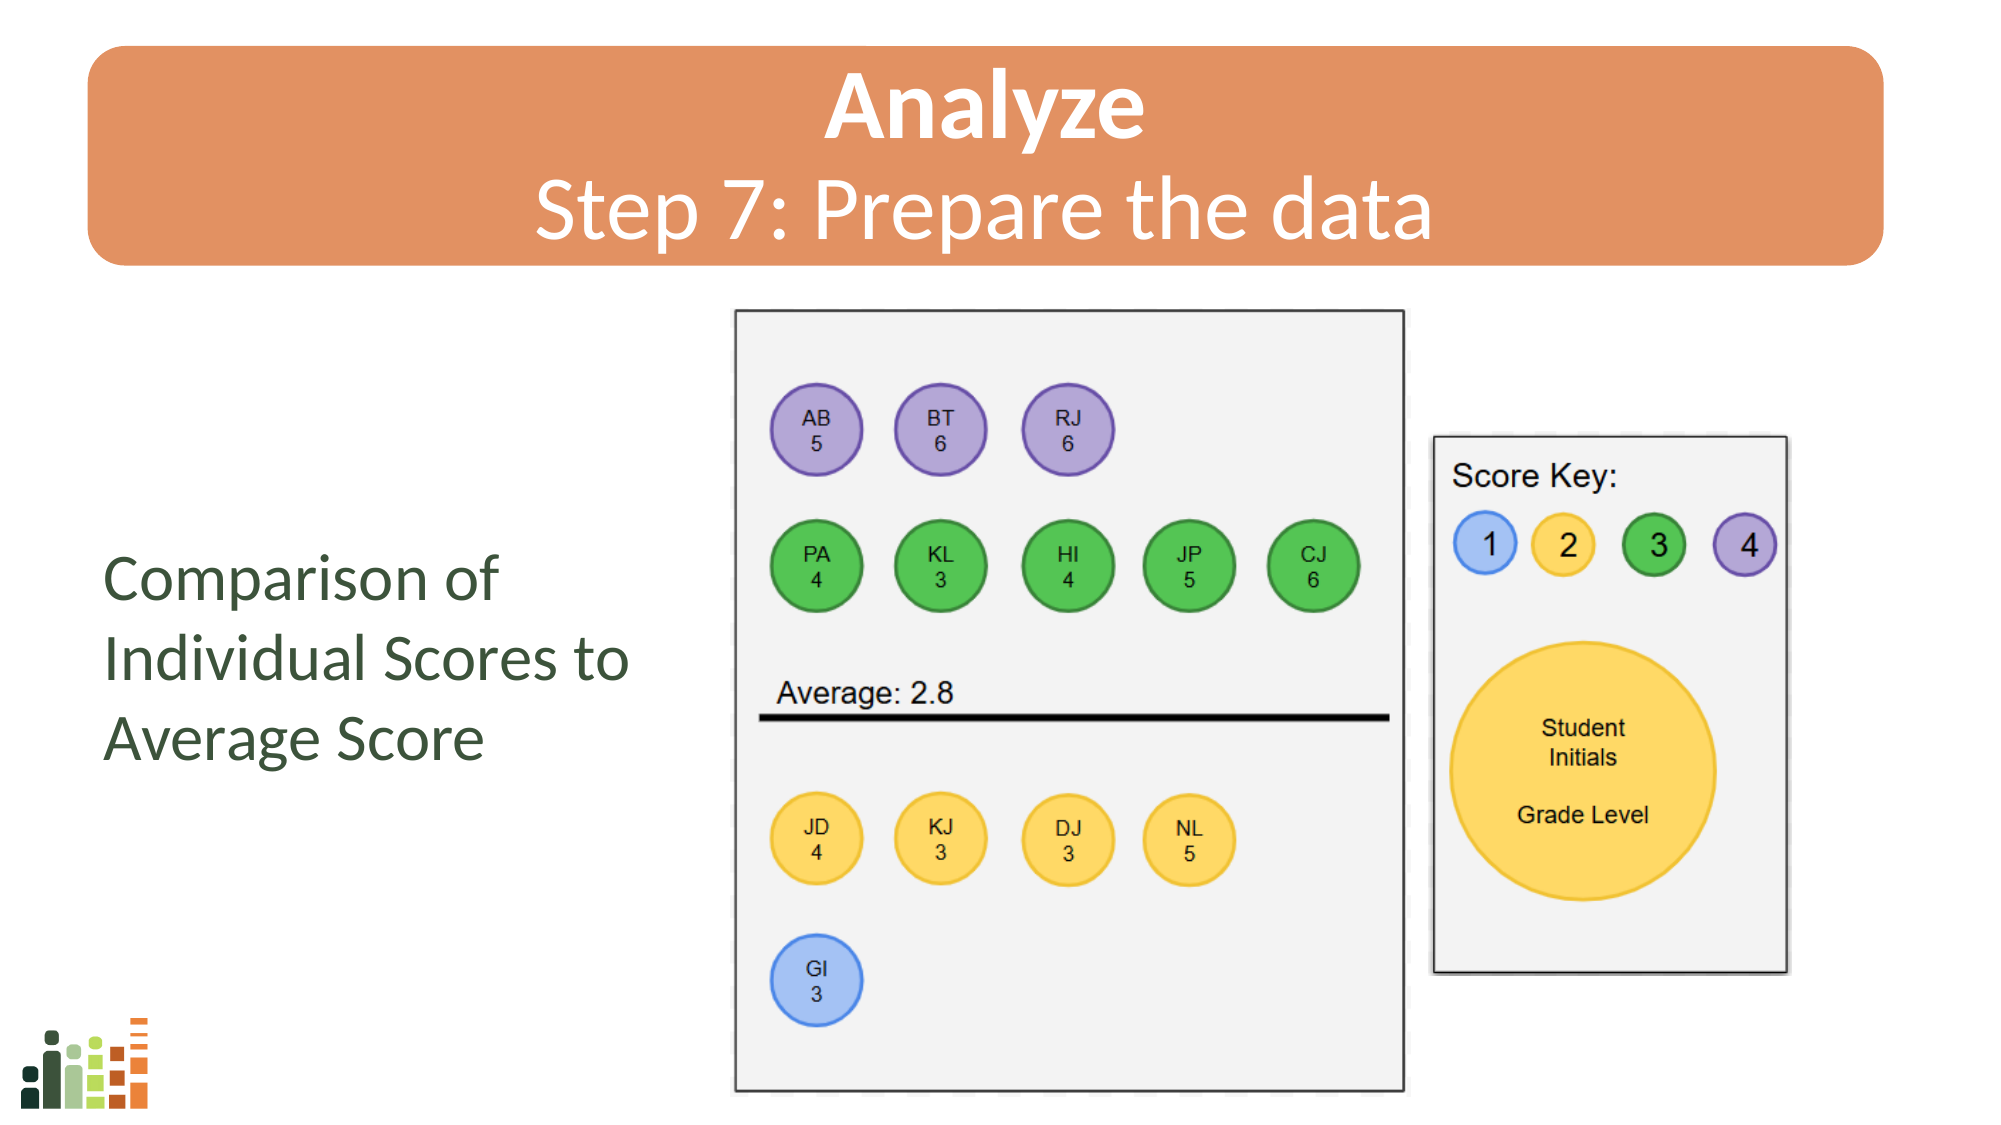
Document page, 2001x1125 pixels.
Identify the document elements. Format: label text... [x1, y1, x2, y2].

picture [21, 1018, 148, 1109]
list Comparison of Individual Scores to Average Score [88, 526, 685, 930]
text_box Analyze Step 7: Prepare the data [87, 45, 1884, 266]
picture [730, 308, 1411, 1097]
picture [1428, 431, 1792, 976]
